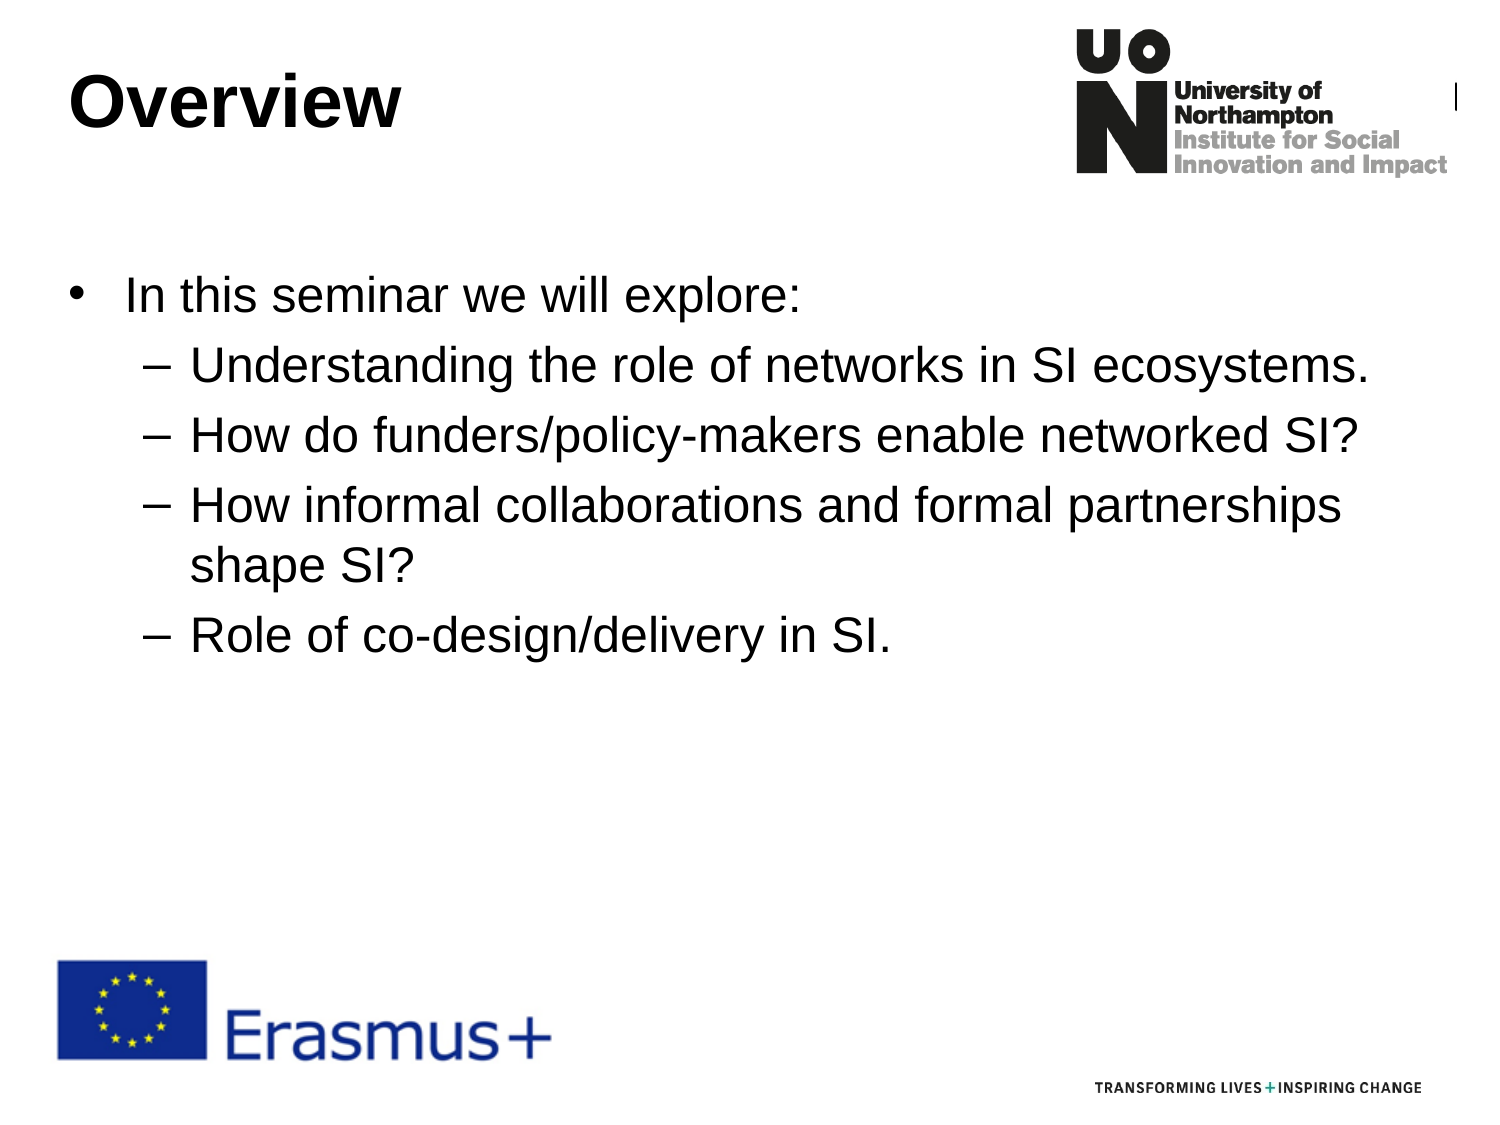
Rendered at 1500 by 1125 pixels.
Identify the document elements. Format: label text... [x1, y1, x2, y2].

title Overview [53, 3, 1404, 191]
picture [1068, 18, 1457, 185]
picture [29, 932, 580, 1089]
picture [1095, 1082, 1421, 1093]
list In this seminar we will explore: Understanding the role of networks in SI ecosystems. How do funders/policy-makers enable networked SI? How informal collaborations and formal partnerships shape SI? Role of co-design/delivery in SI. [53, 255, 1471, 1024]
